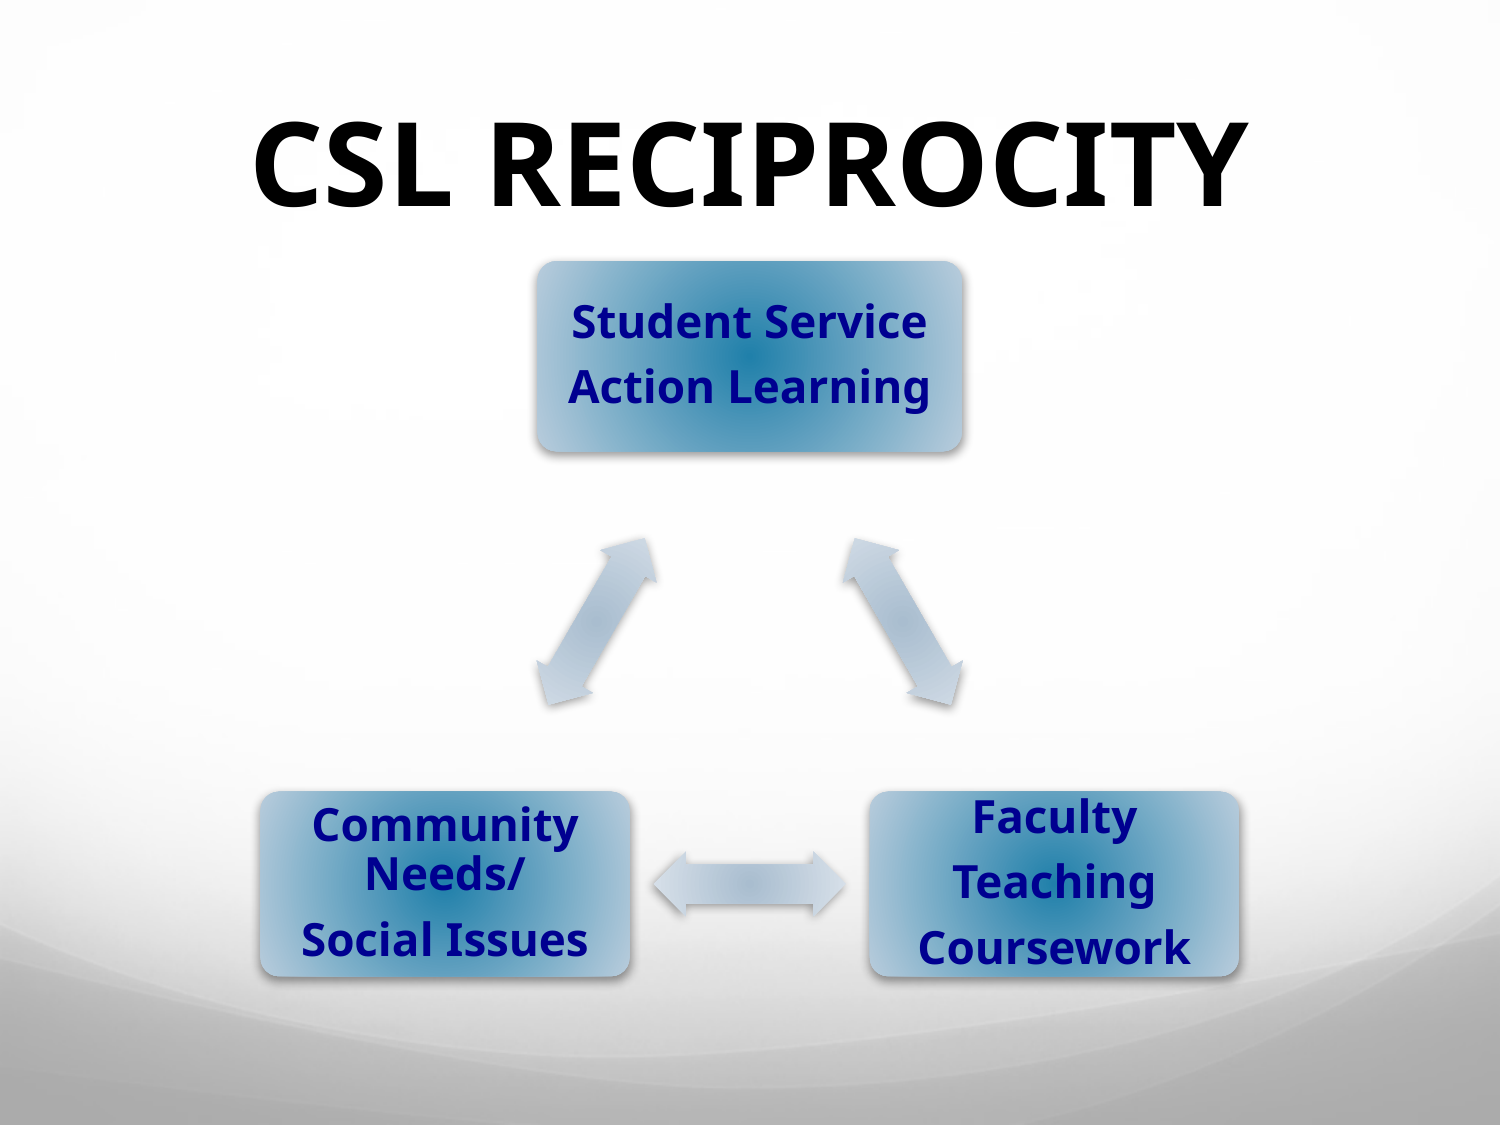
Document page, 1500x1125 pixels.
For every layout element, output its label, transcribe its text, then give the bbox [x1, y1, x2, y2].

title CSL RECIPROCITY [89, 17, 1410, 238]
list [89, 261, 1410, 976]
